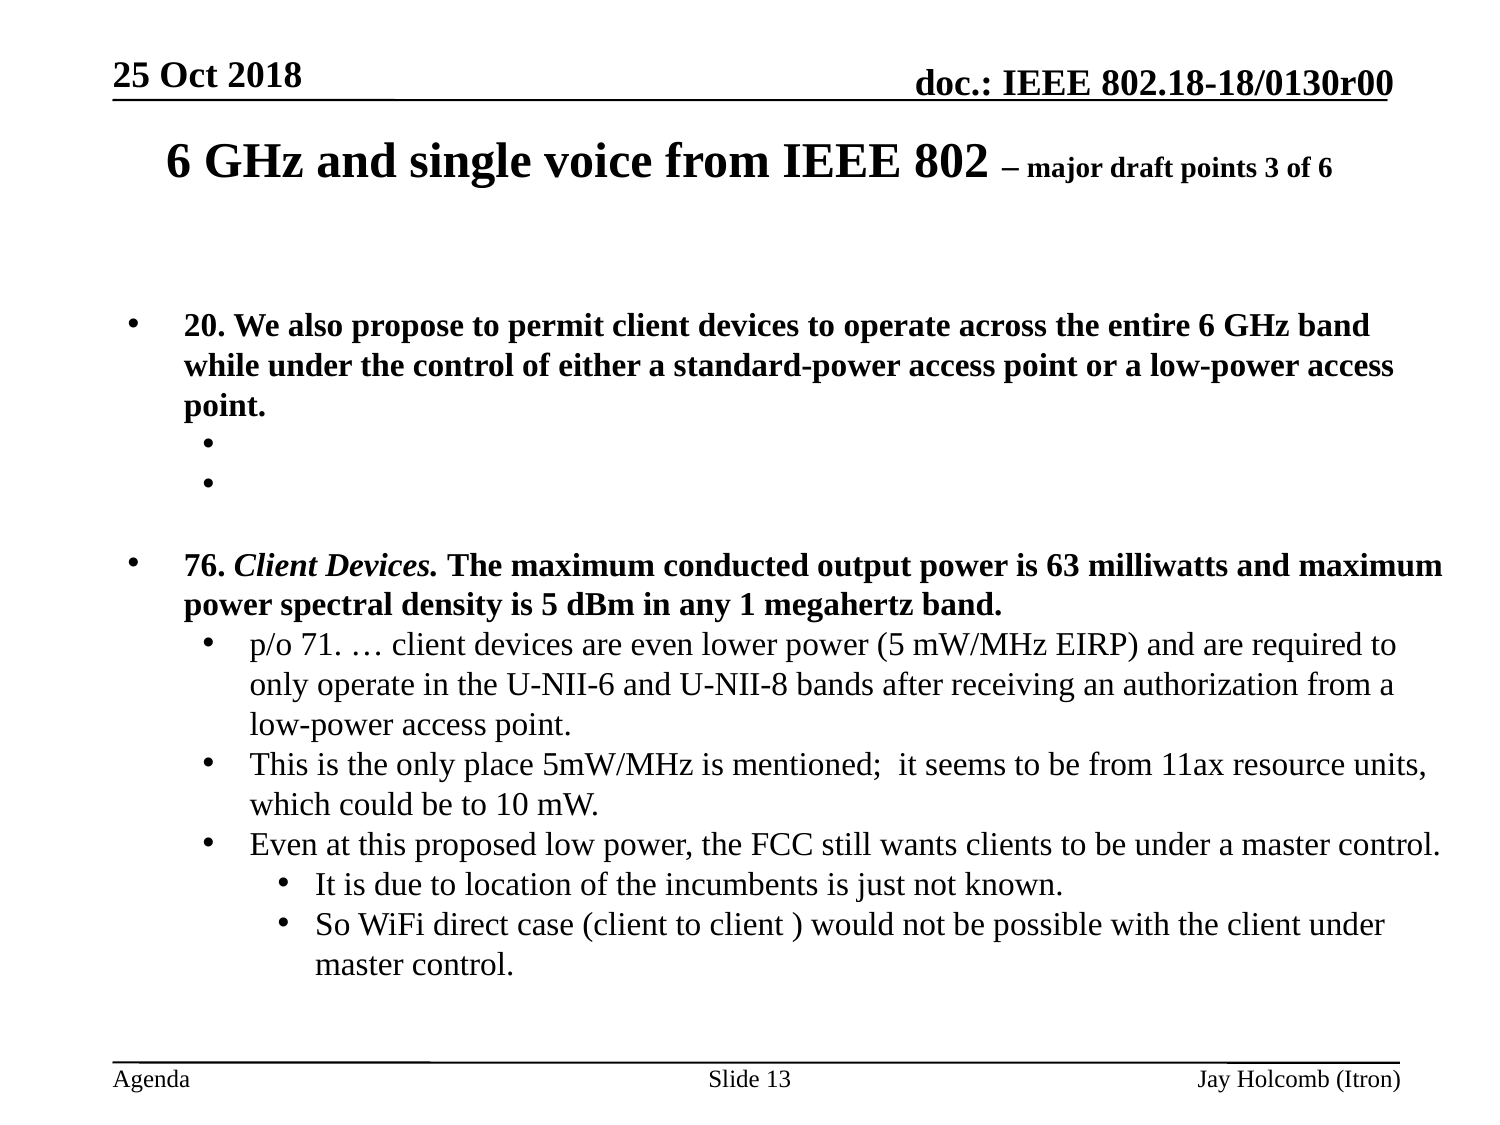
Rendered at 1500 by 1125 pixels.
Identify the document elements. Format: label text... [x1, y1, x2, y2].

list 20. We also propose to permit client devices to operate across the entire 6 GHz band while under the control of either a standard-power access point or a low-power access point. 76. Client Devices. The maximum conducted output power is 63 milliwatts and maximum power spectral density is 5 dBm in any 1 megahertz band. p/o 71. … client devices are even lower power (5 mW/MHz EIRP) and are required to only operate in the U-NII-6 and U-NII-8 bands after receiving an authorization from a low-power access point. This is the only place 5mW/MHz is mentioned; it seems to be from 11ax resource units, which could be to 10 mW. Even at this proposed low power, the FCC still wants clients to be under a master control. It is due to location of the incumbents is just not known. So WiFi direct case (client to client ) would not be possible with the client under master control. [112, 180, 1463, 1063]
footer Jay Holcomb (Itron) [878, 1061, 1402, 1093]
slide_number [112, 49, 488, 95]
title 6 GHz and single voice from IEEE 802 – major draft points 3 of 6 [112, 100, 1388, 180]
slide_number Slide 13 [699, 1061, 800, 1123]
